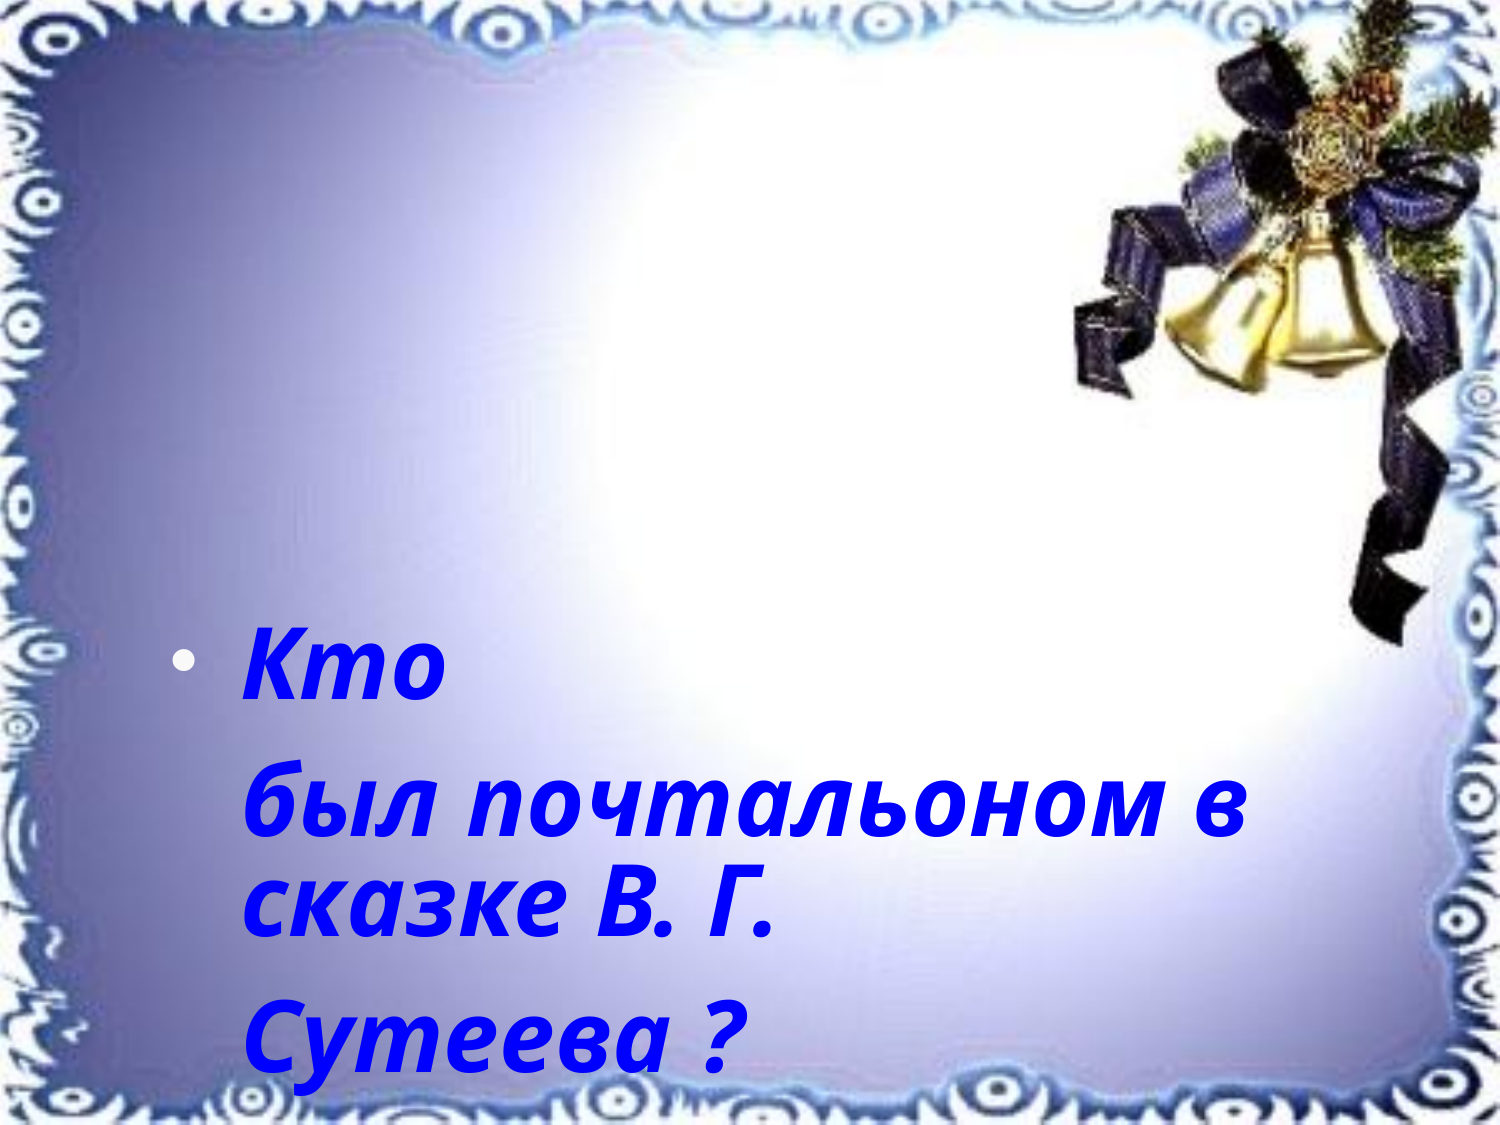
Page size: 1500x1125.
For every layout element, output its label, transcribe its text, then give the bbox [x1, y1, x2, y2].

picture [0, 0, 1500, 1125]
text_box Кто был почтальоном в сказке В. Г. Сутеева ? [135, 312, 1317, 1016]
